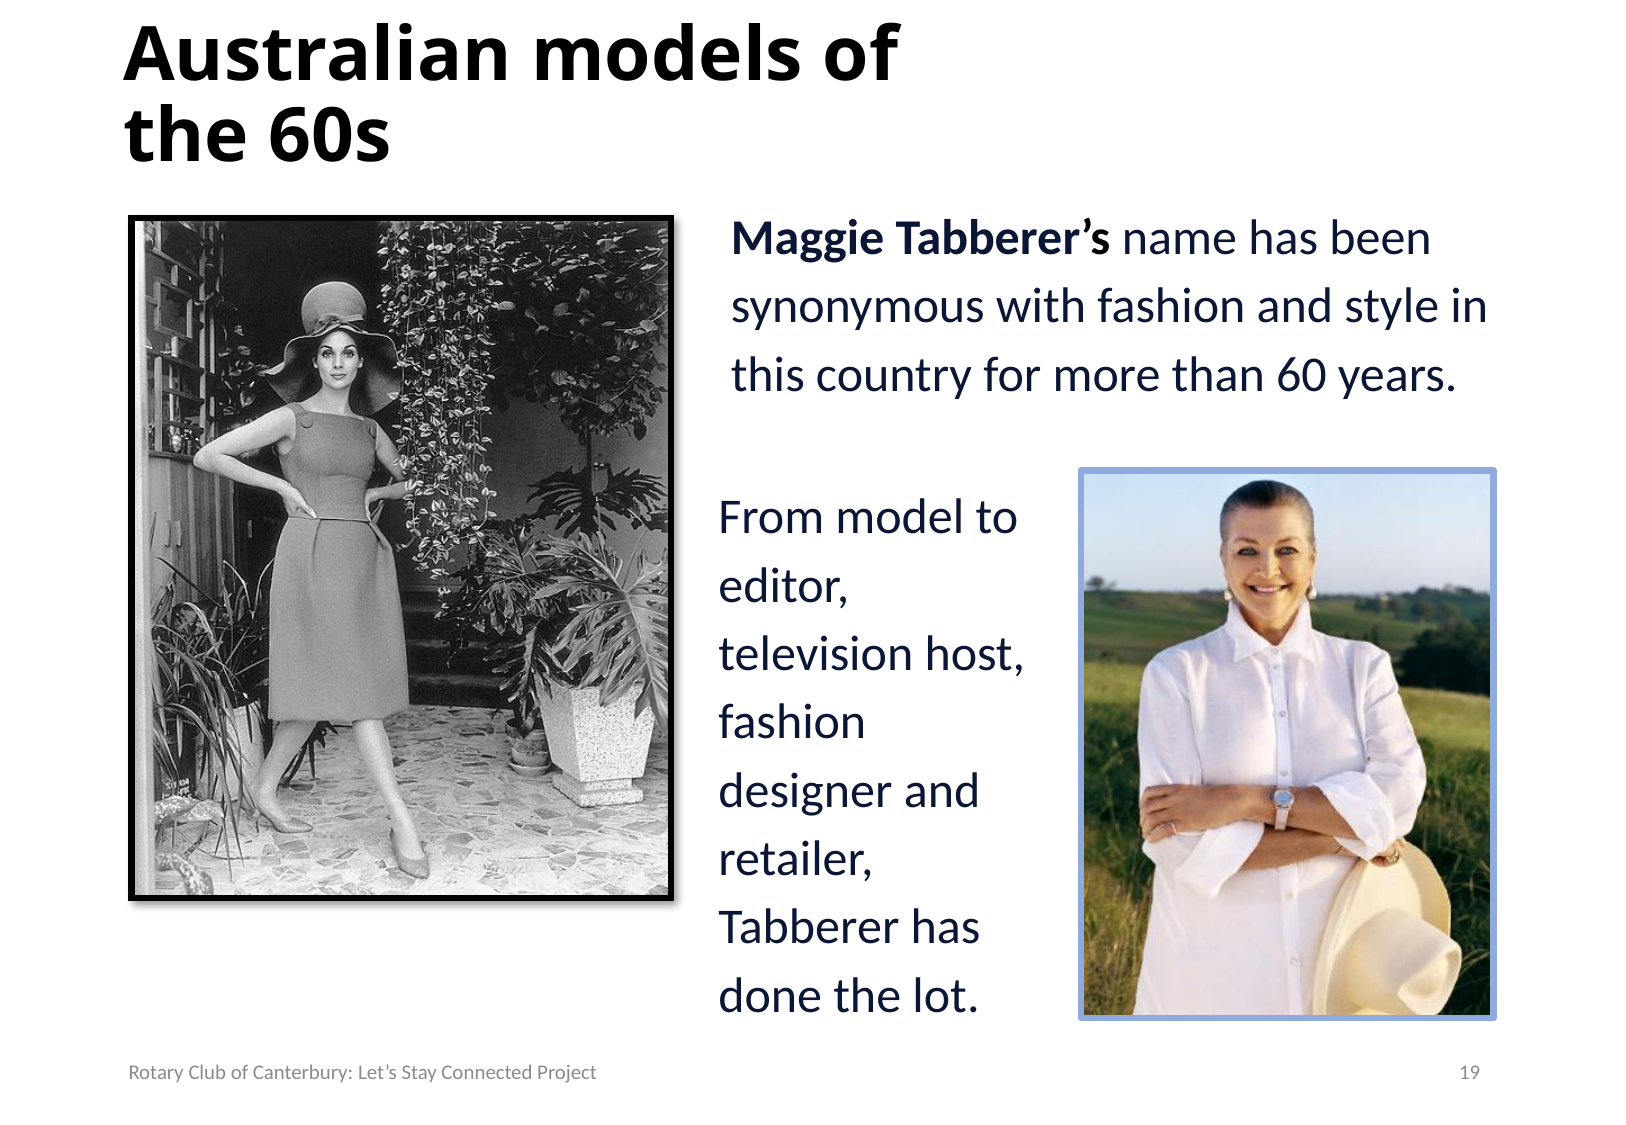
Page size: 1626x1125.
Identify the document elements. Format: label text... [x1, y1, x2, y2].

text_box Australian models of the 60s [113, 56, 1036, 138]
picture [134, 221, 668, 896]
slide_number 19 [1315, 1041, 1496, 1102]
text_box From model to editor, television host, fashion designer and retailer, Tabberer has done the lot. [703, 467, 1048, 1030]
footer Rotary Club of Canterbury: Let’s Stay Connected Project [113, 1042, 621, 1102]
text_box Maggie Tabberer’s name has been synonymous with fashion and style in this country for more than 60 years. [716, 188, 1539, 409]
picture [1083, 473, 1491, 1016]
